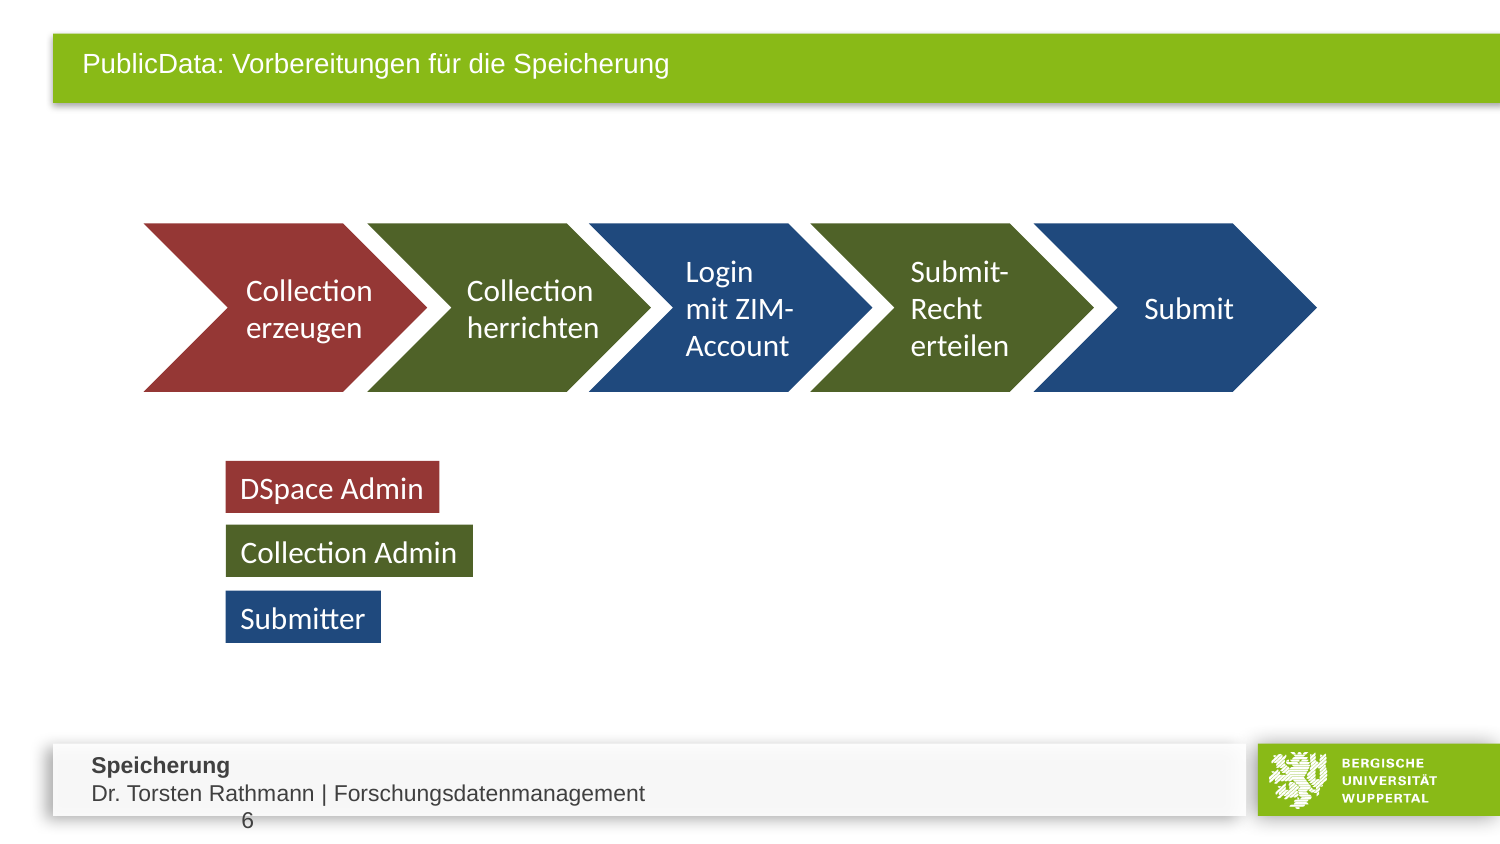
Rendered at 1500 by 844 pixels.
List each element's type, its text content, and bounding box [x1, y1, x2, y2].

text_box [587, 221, 875, 394]
text_box Collection erzeugen [234, 264, 385, 351]
text_box Login mit ZIM- Account [674, 245, 806, 369]
text_box [612, 265, 654, 350]
text_box Submit [1133, 282, 1246, 332]
text_box [808, 221, 1097, 394]
text_box Collection Admin [225, 524, 473, 577]
text_box Submitter [225, 590, 381, 643]
text_box DSpace Admin [225, 460, 440, 513]
text_box Submit- Recht erteilen [899, 245, 1021, 369]
text_box [1031, 221, 1320, 394]
picture [1269, 752, 1437, 809]
title PublicData: Vorbereitungen für die Speicherung [53, 33, 1500, 87]
text_box [365, 221, 611, 394]
text_box [141, 221, 430, 394]
text_box Collection herrichten [455, 264, 612, 351]
